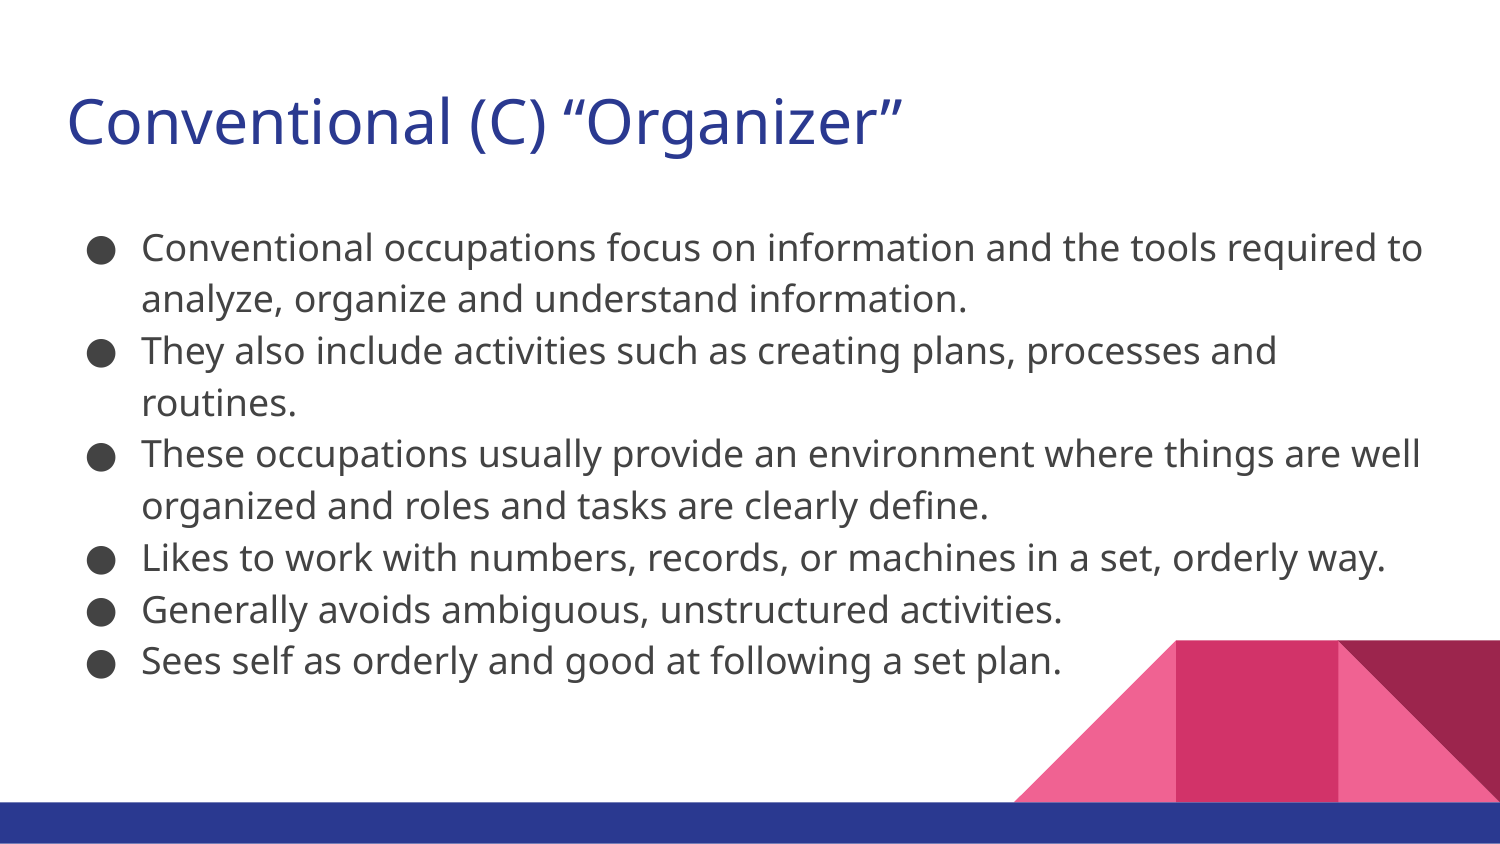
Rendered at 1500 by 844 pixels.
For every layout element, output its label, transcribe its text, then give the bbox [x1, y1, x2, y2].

list Conventional occupations focus on information and the tools required to analyze, organize and understand information. They also include activities such as creating plans, processes and routines. These occupations usually provide an environment where things are well organized and roles and tasks are clearly define. Likes to work with numbers, records, or machines in a set, orderly way. Generally avoids ambiguous, unstructured activities. Sees self as orderly and good at following a set plan. [51, 201, 1449, 750]
title Conventional (C) “Organizer” [51, 67, 1449, 167]
